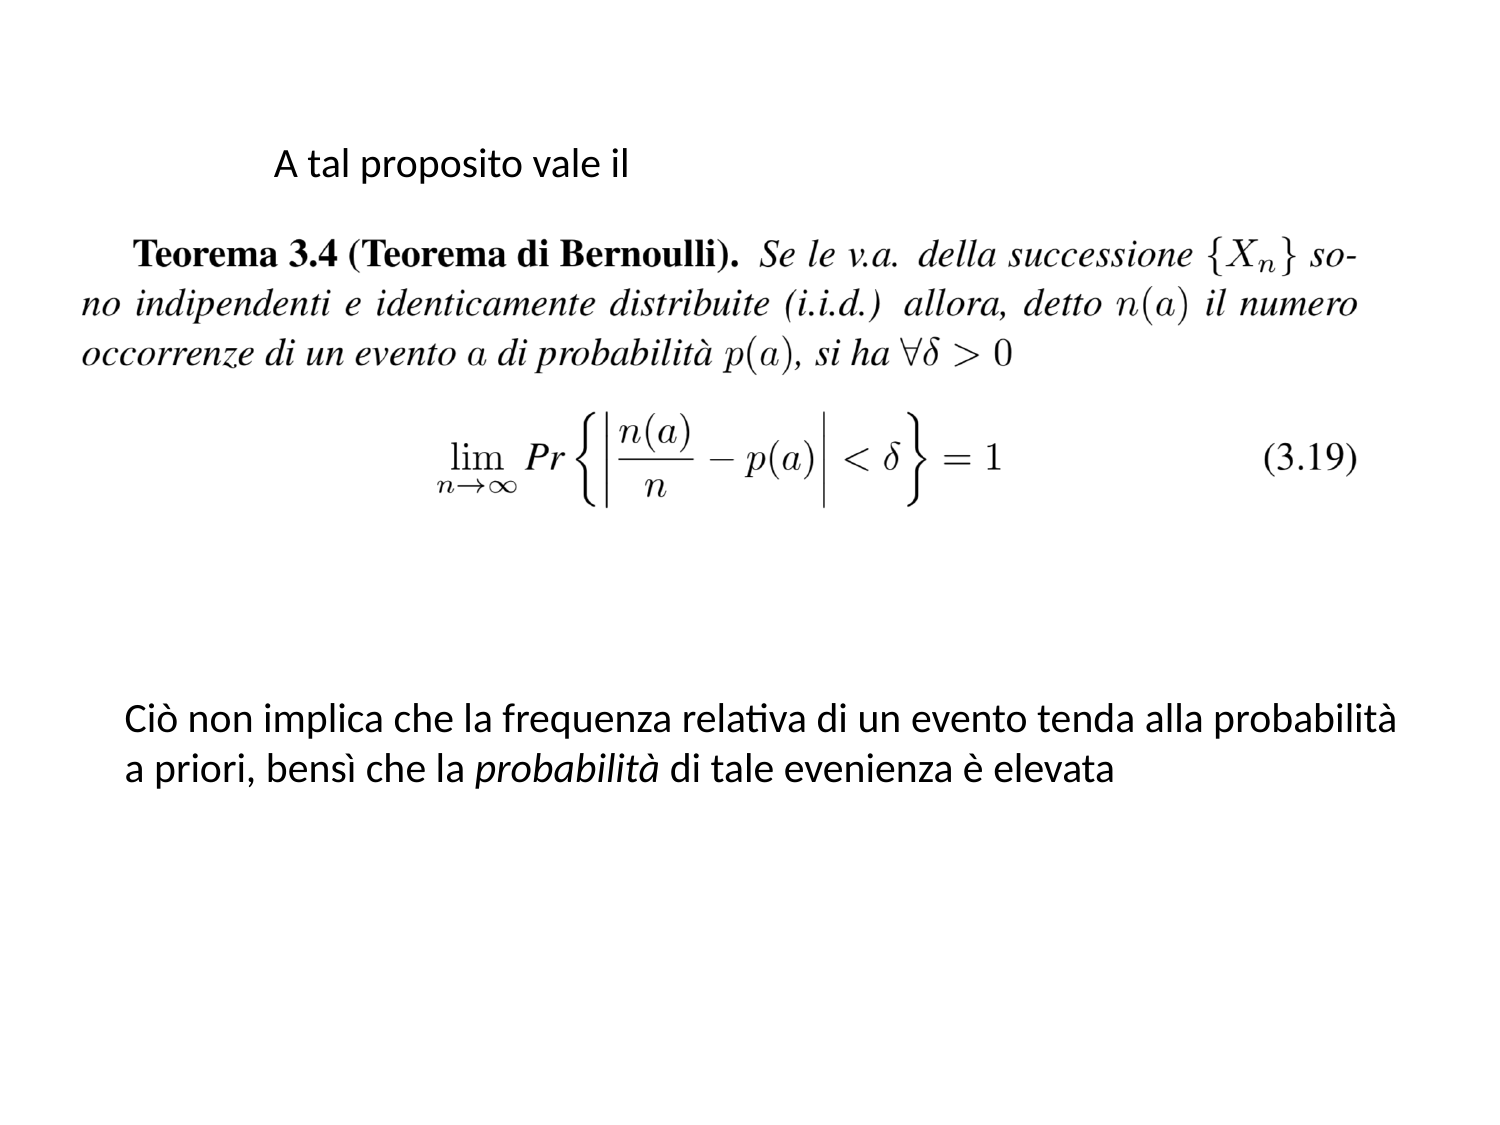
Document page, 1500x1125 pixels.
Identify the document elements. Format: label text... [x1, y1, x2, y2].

text_box A tal proposito vale il [259, 128, 645, 194]
picture [64, 220, 1378, 532]
text_box Ciò non implica che la frequenza relativa di un evento tenda alla probabilità a priori, bensì che la probabilità di tale evenienza è elevata [109, 683, 1423, 799]
